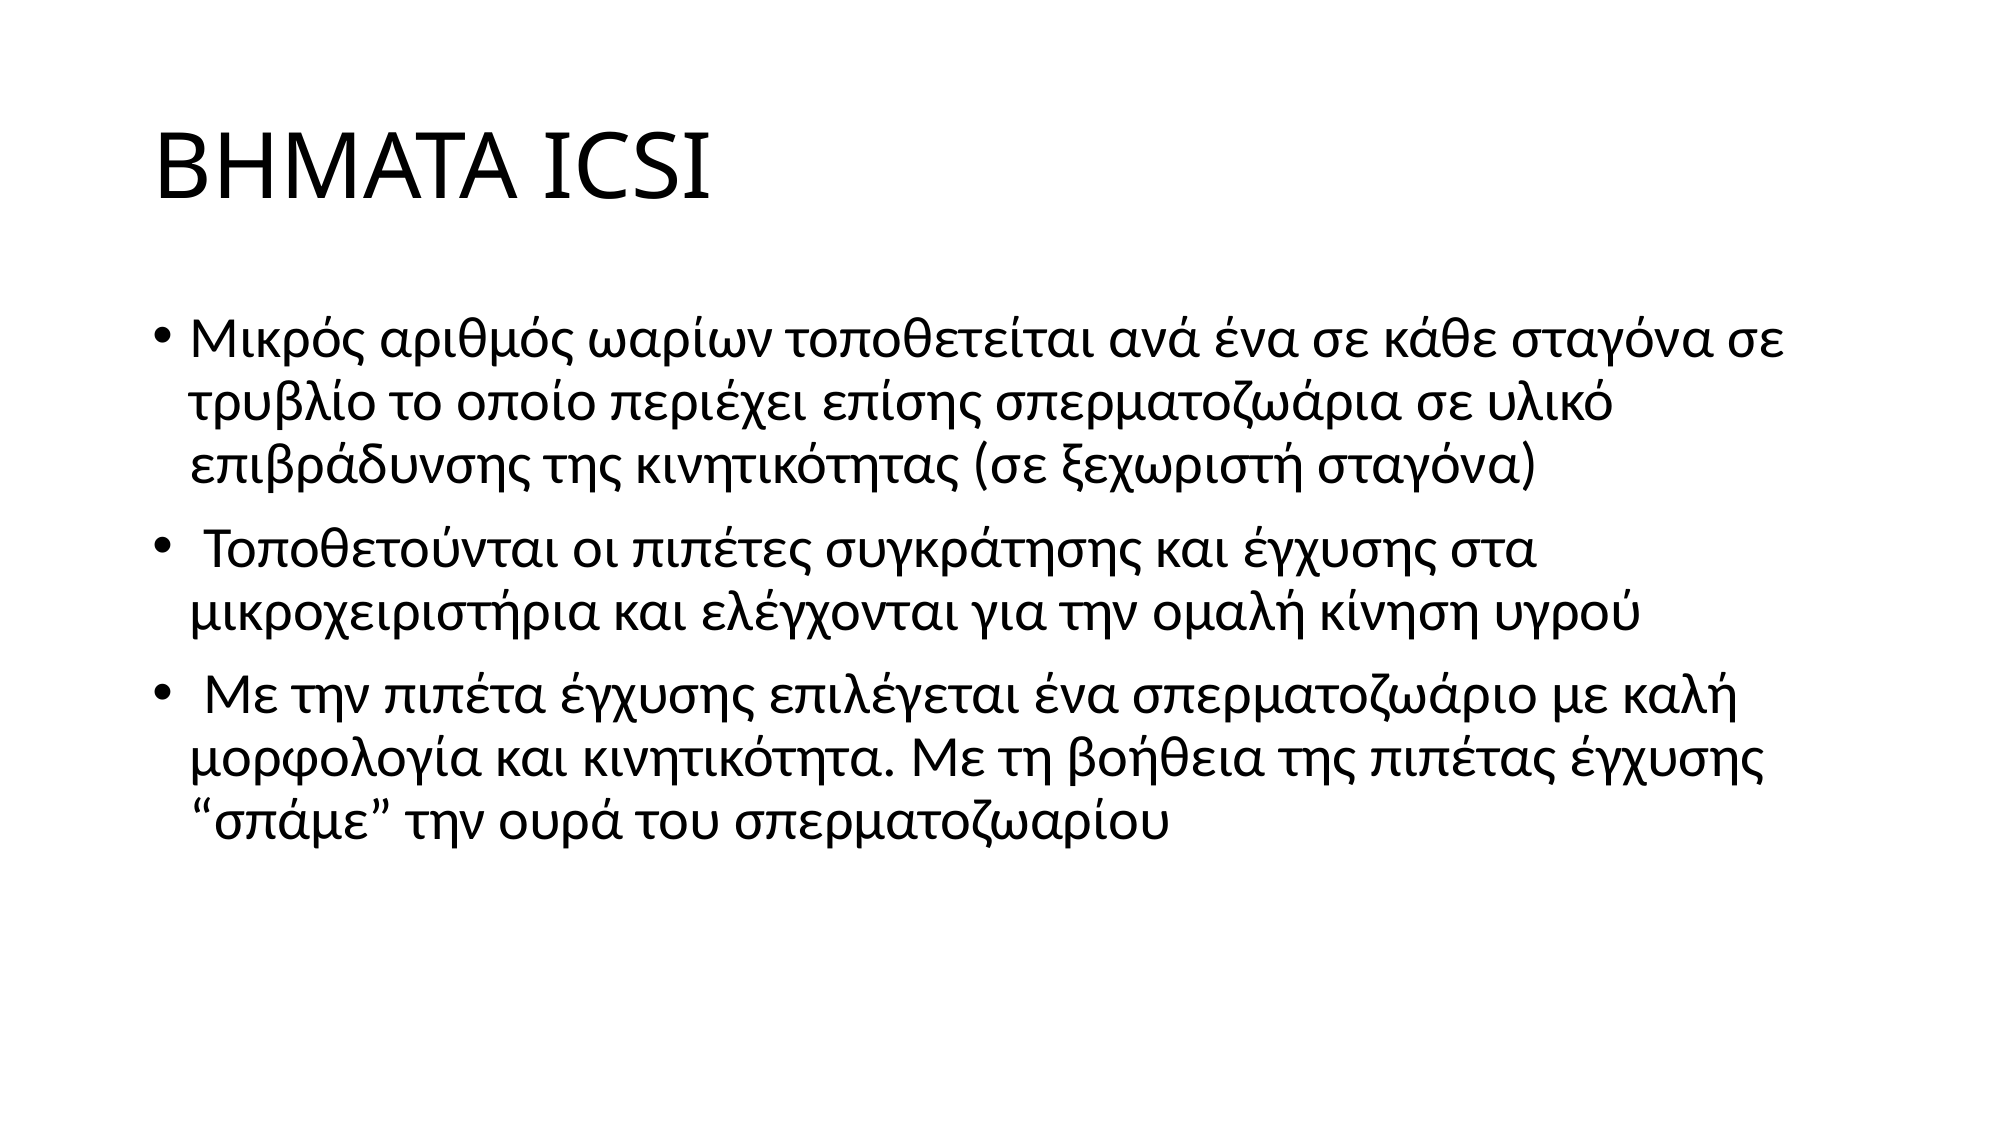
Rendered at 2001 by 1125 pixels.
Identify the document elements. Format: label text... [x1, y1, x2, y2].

title BHMATA ICSI [137, 59, 1863, 278]
list Μικρός αριθμός ωαρίων τοποθετείται ανά ένα σε κάθε σταγόνα σε τρυβλίο το οποίο περιέχει επίσης σπερματοζωάρια σε υλικό επιβράδυνσης της κινητικότητας (σε ξεχωριστή σταγόνα) Τοποθετούνται οι πιπέτες συγκράτησης και έγχυσης στα μικροχειριστήρια και ελέγχονται για την ομαλή κίνηση υγρού Με την πιπέτα έγχυσης επιλέγεται ένα σπερματοζωάριο με καλή μορφολογία και κινητικότητα. Με τη βοήθεια της πιπέτας έγχυσης “σπάμε” την ουρά του σπερματοζωαρίου [137, 299, 1863, 1014]
